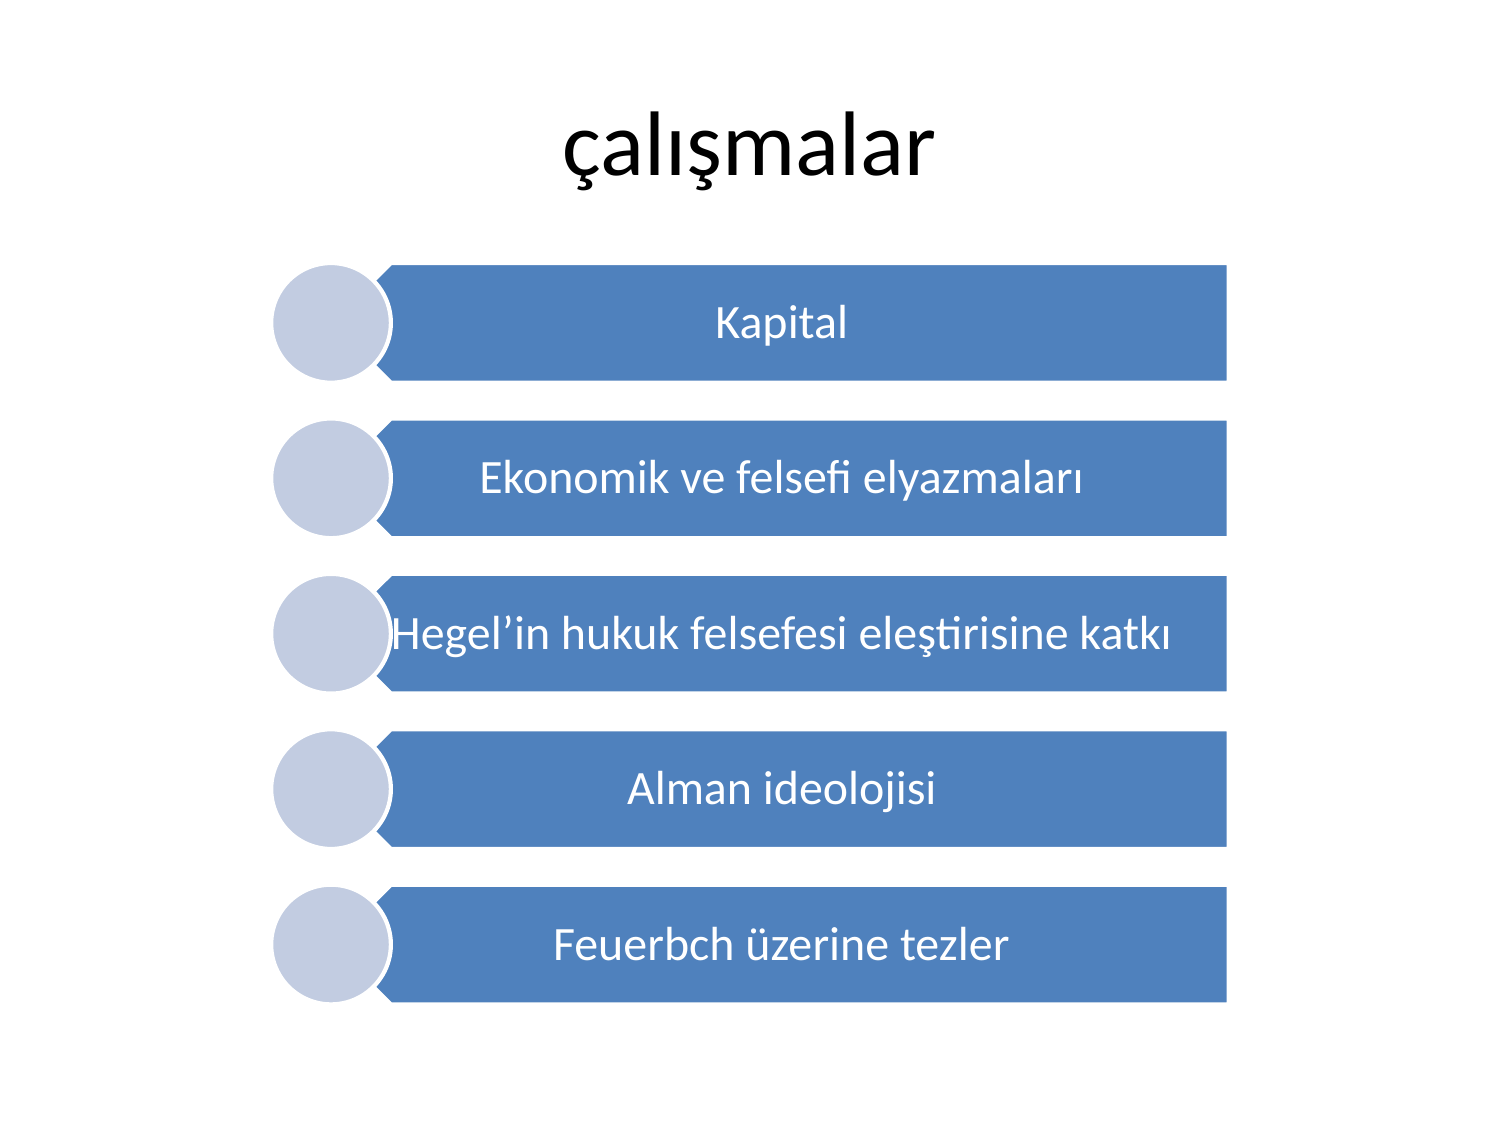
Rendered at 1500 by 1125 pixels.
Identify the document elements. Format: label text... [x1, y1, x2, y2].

title çalışmalar [75, 45, 1425, 233]
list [74, 262, 1426, 1006]
